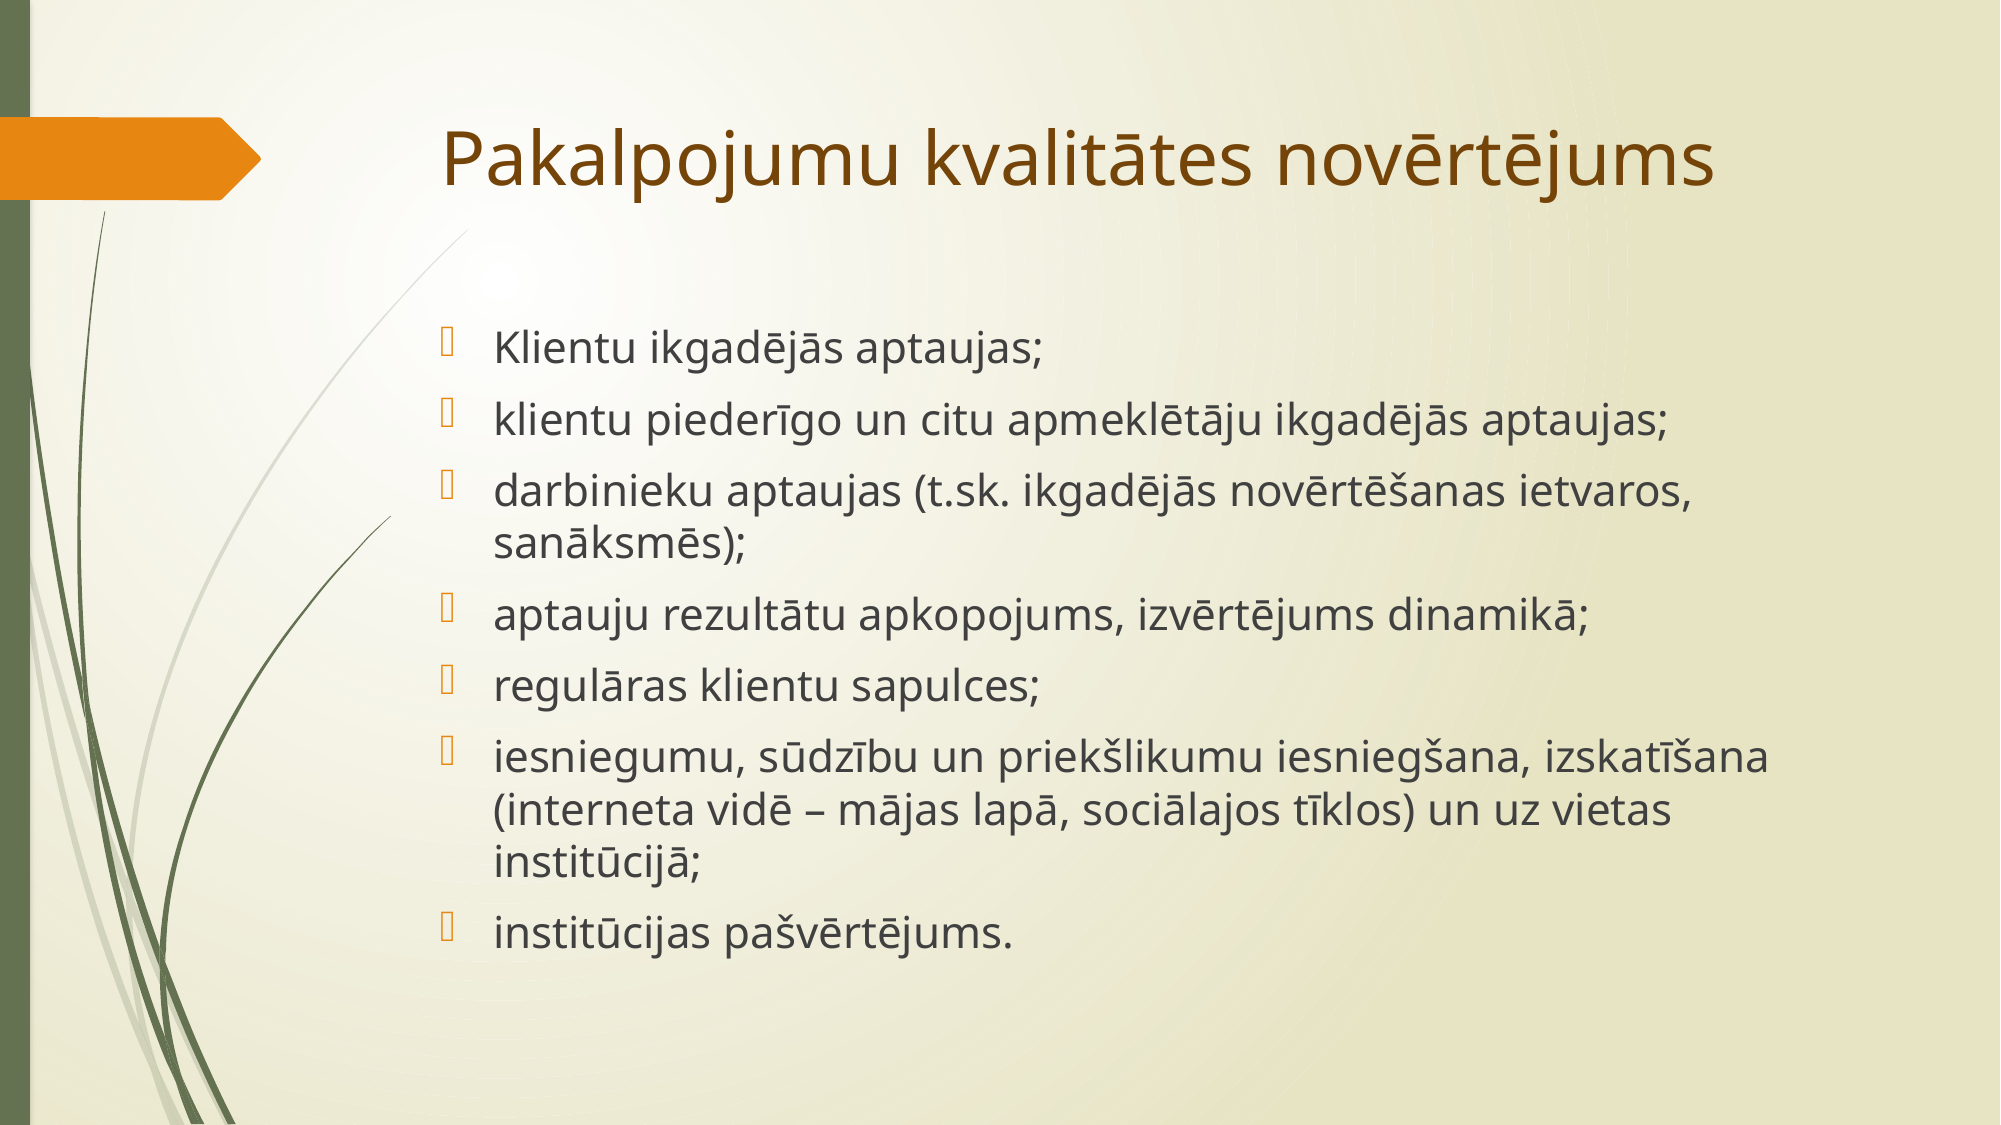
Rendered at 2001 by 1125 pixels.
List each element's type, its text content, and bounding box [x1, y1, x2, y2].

list Klientu ikgadējās aptaujas; klientu piederīgo un citu apmeklētāju ikgadējās aptaujas; darbinieku aptaujas (t.sk. ikgadējās novērtēšanas ietvaros, sanāksmēs); aptauju rezultātu apkopojums, izvērtējums dinamikā; regulāras klientu sapulces; iesniegumu, sūdzību un priekšlikumu iesniegšana, izskatīšana (interneta vidē – mājas lapā, sociālajos tīklos) un uz vietas institūcijā; institūcijas pašvērtējums. [424, 312, 1888, 970]
title Pakalpojumu kvalitātes novērtējums [425, 102, 1888, 312]
